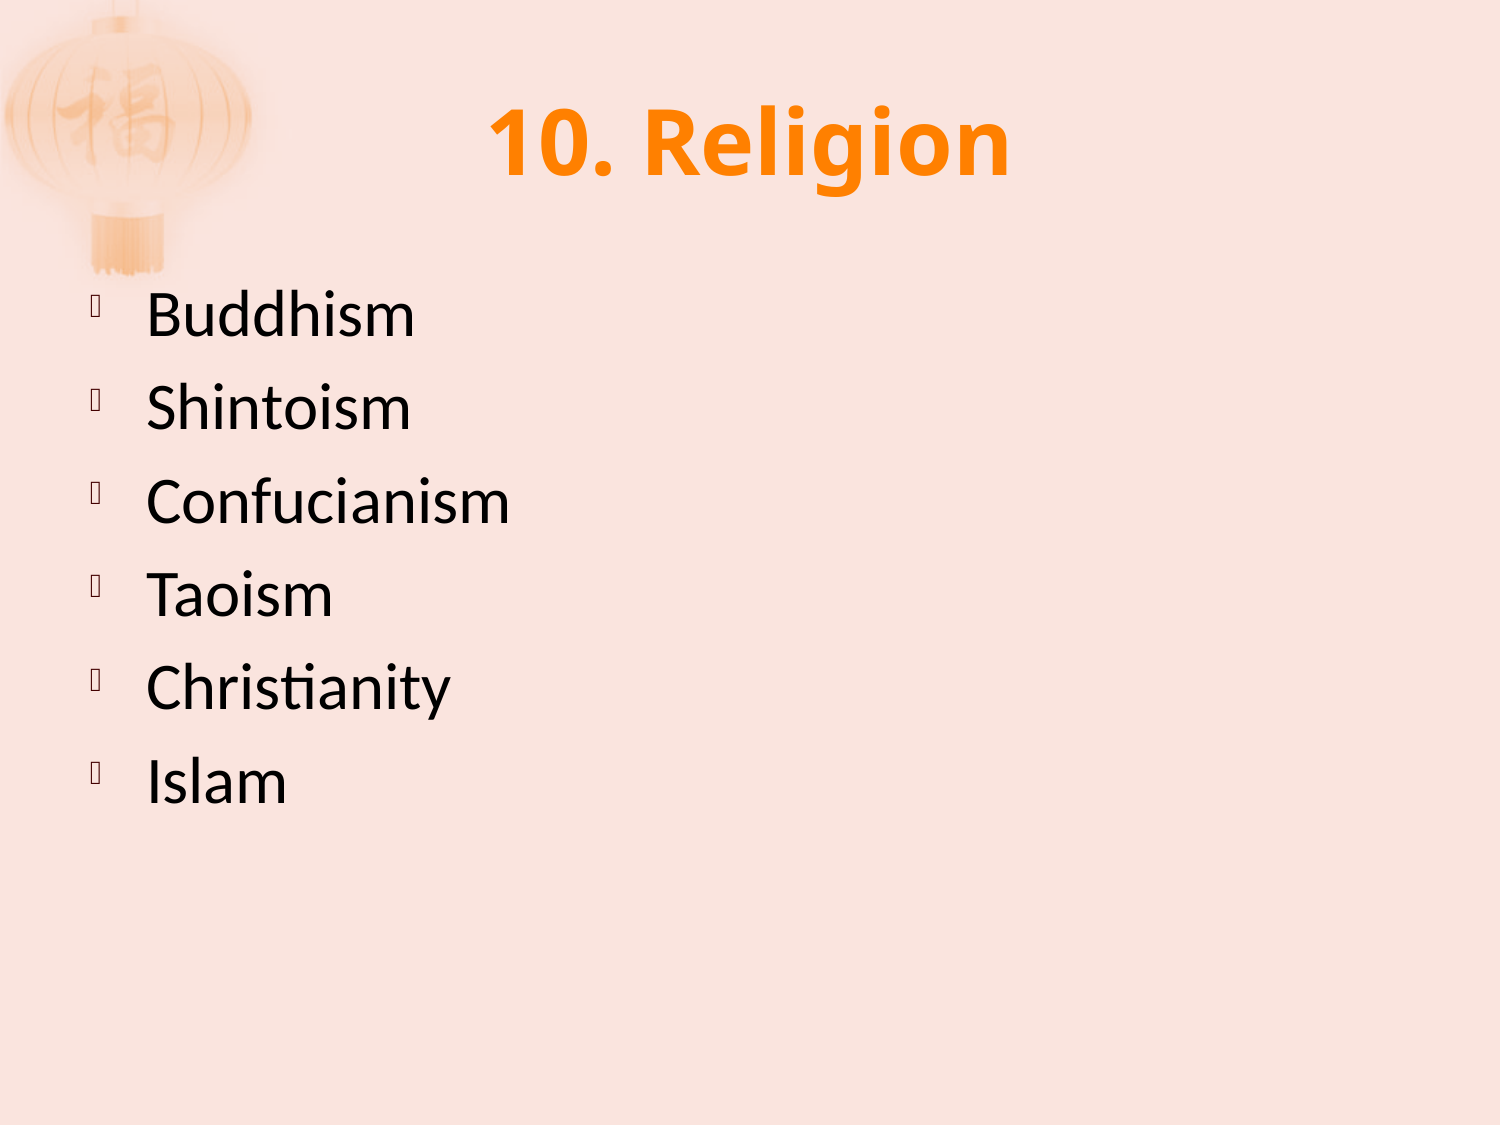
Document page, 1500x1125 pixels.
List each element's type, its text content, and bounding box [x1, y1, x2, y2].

list Buddhism Shintoism Confucianism Taoism Christianity Islam [75, 262, 1425, 1043]
title 10. Religion [75, 45, 1425, 233]
